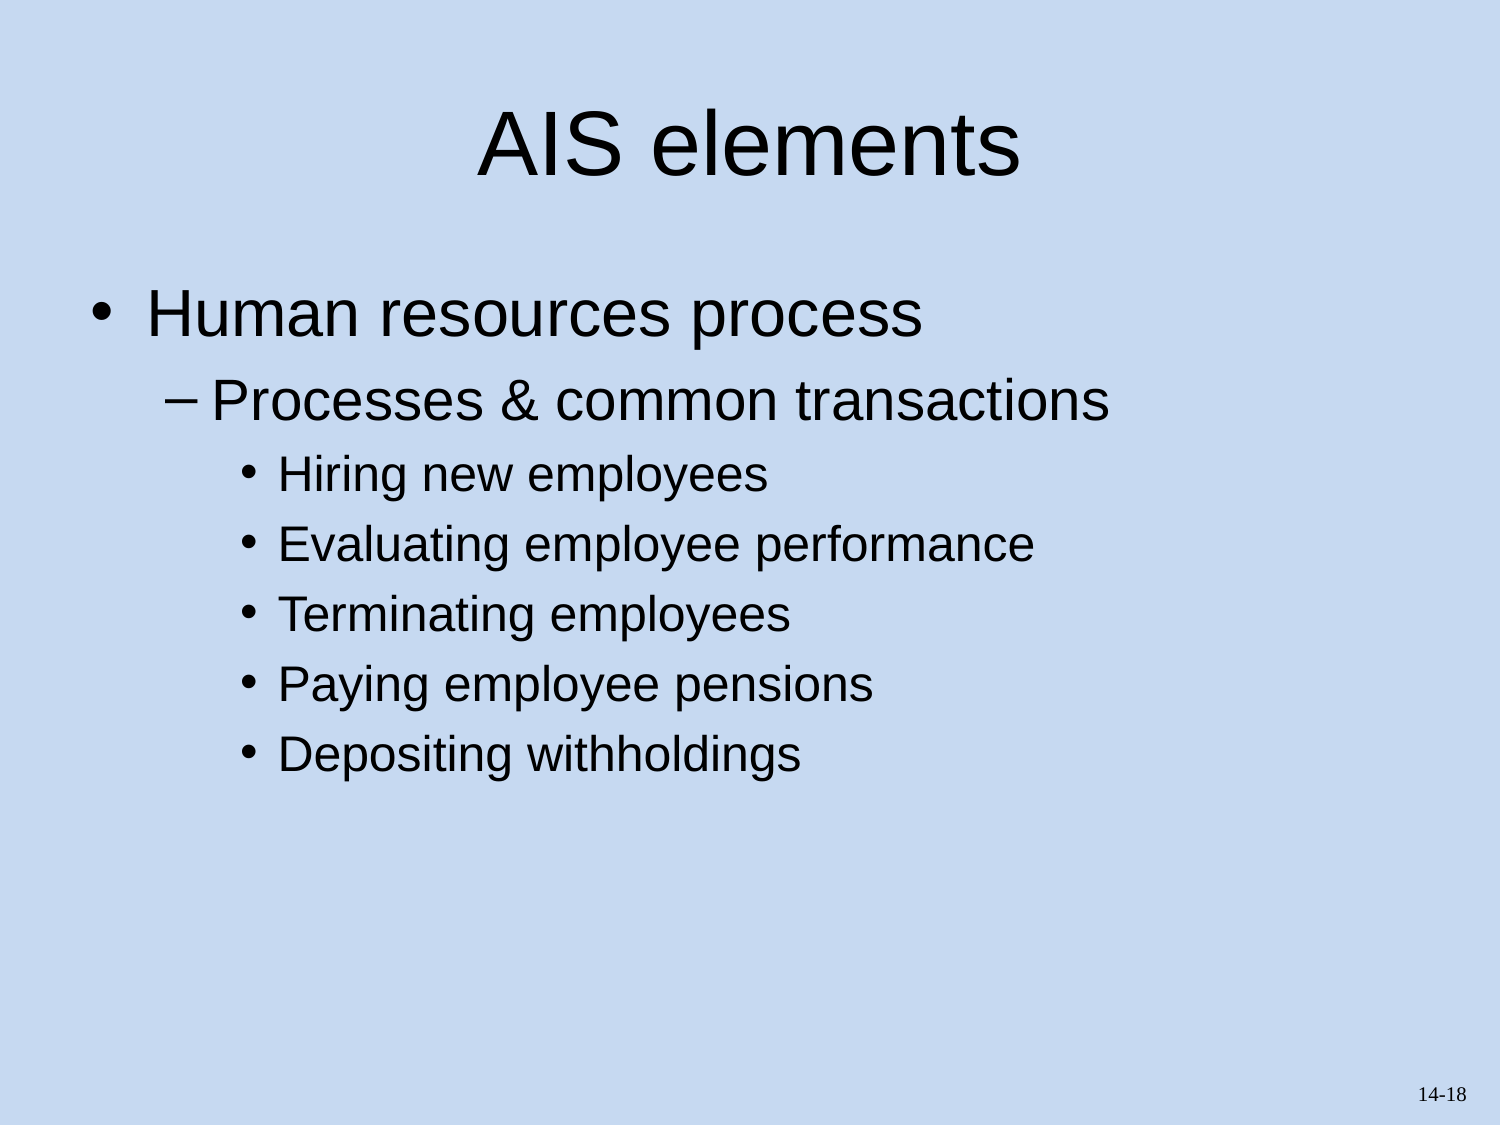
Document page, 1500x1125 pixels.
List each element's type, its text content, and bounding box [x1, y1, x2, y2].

list Human resources process Processes & common transactions Hiring new employees Evaluating employee performance Terminating employees Paying employee pensions Depositing withholdings [75, 262, 1425, 1005]
title AIS elements [75, 45, 1425, 233]
